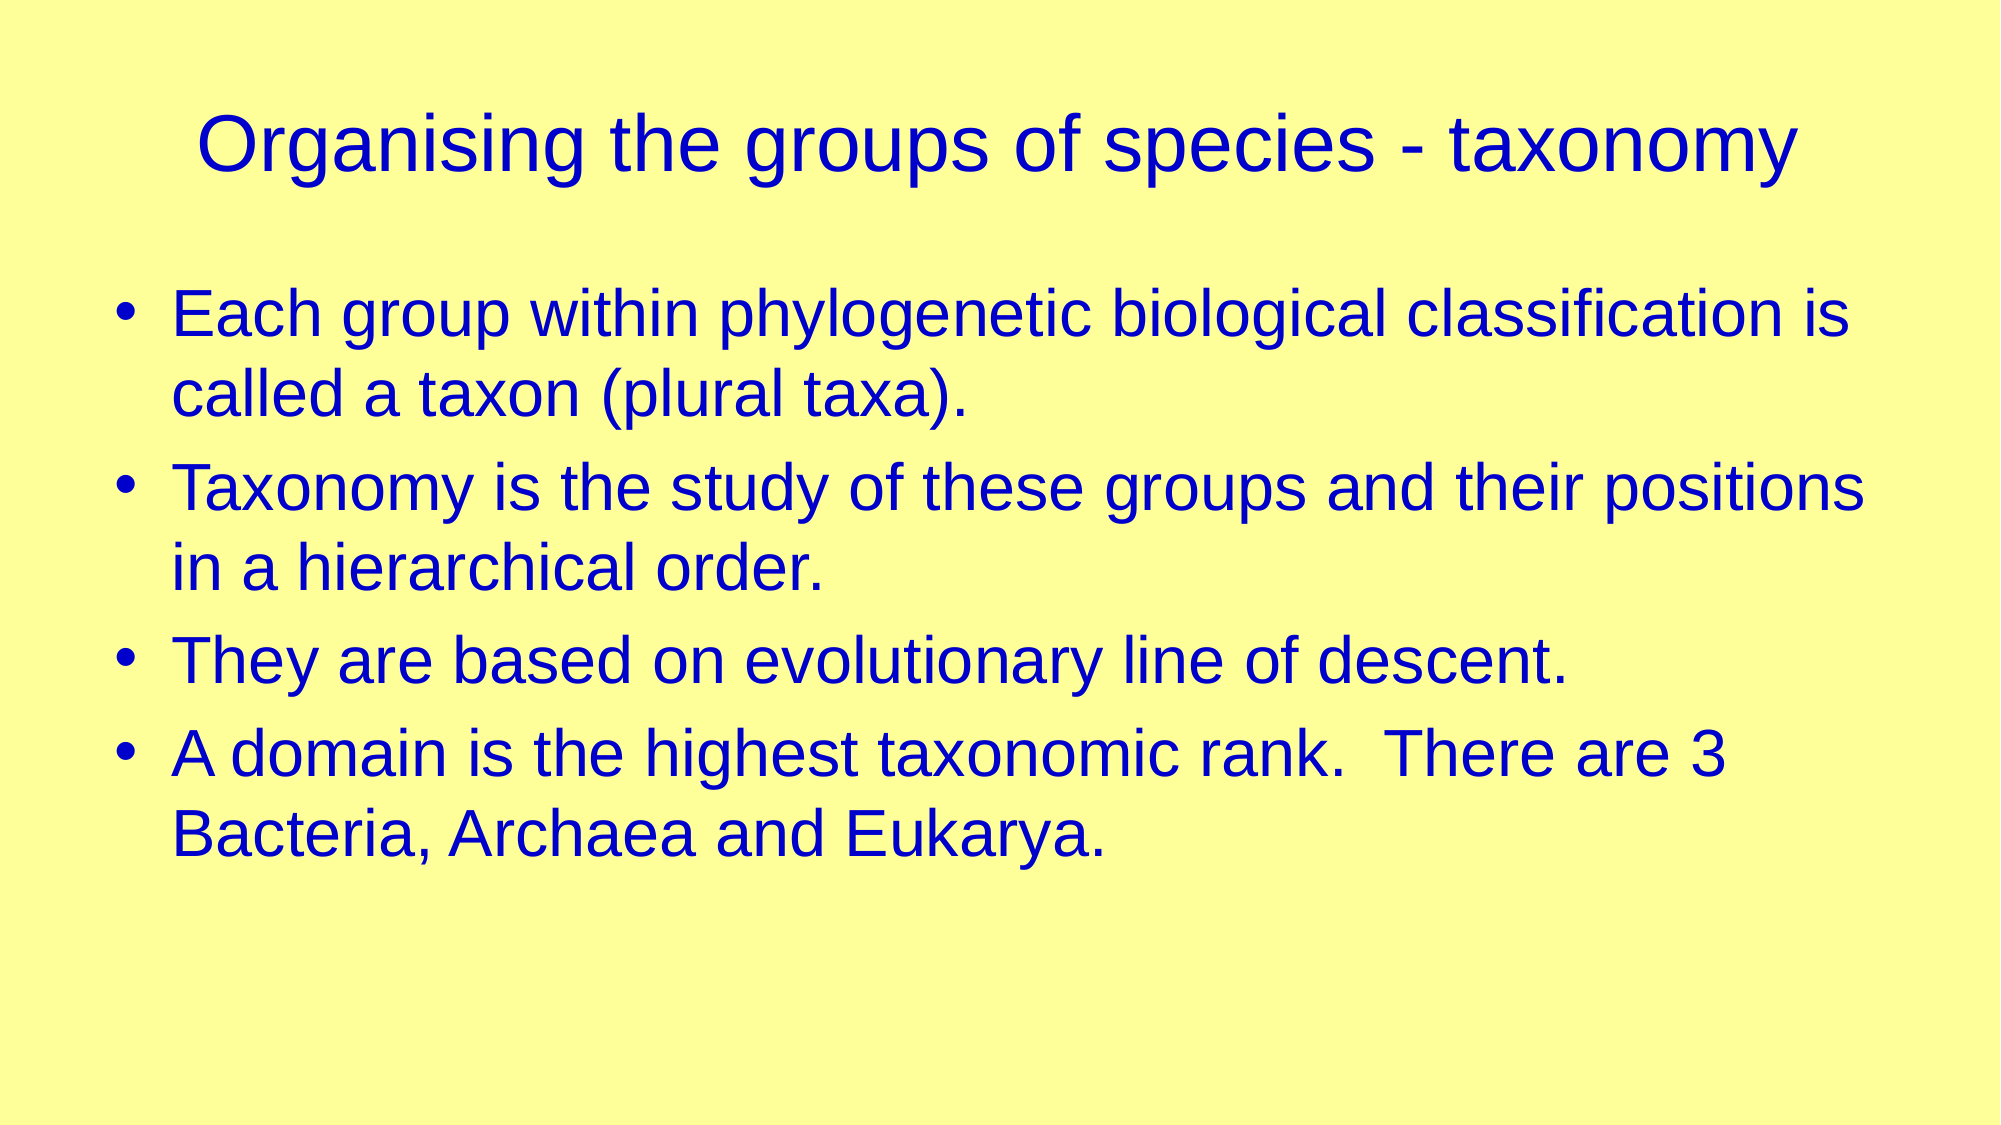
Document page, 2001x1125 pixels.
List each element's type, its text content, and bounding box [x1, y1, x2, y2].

title Organising the groups of species - taxonomy [99, 45, 1900, 233]
list Each group within phylogenetic biological classification is called a taxon (plural taxa). Taxonomy is the study of these groups and their positions in a hierarchical order. They are based on evolutionary line of descent. A domain is the highest taxonomic rank. There are 3 Bacteria, Archaea and Eukarya. [99, 262, 1900, 1005]
